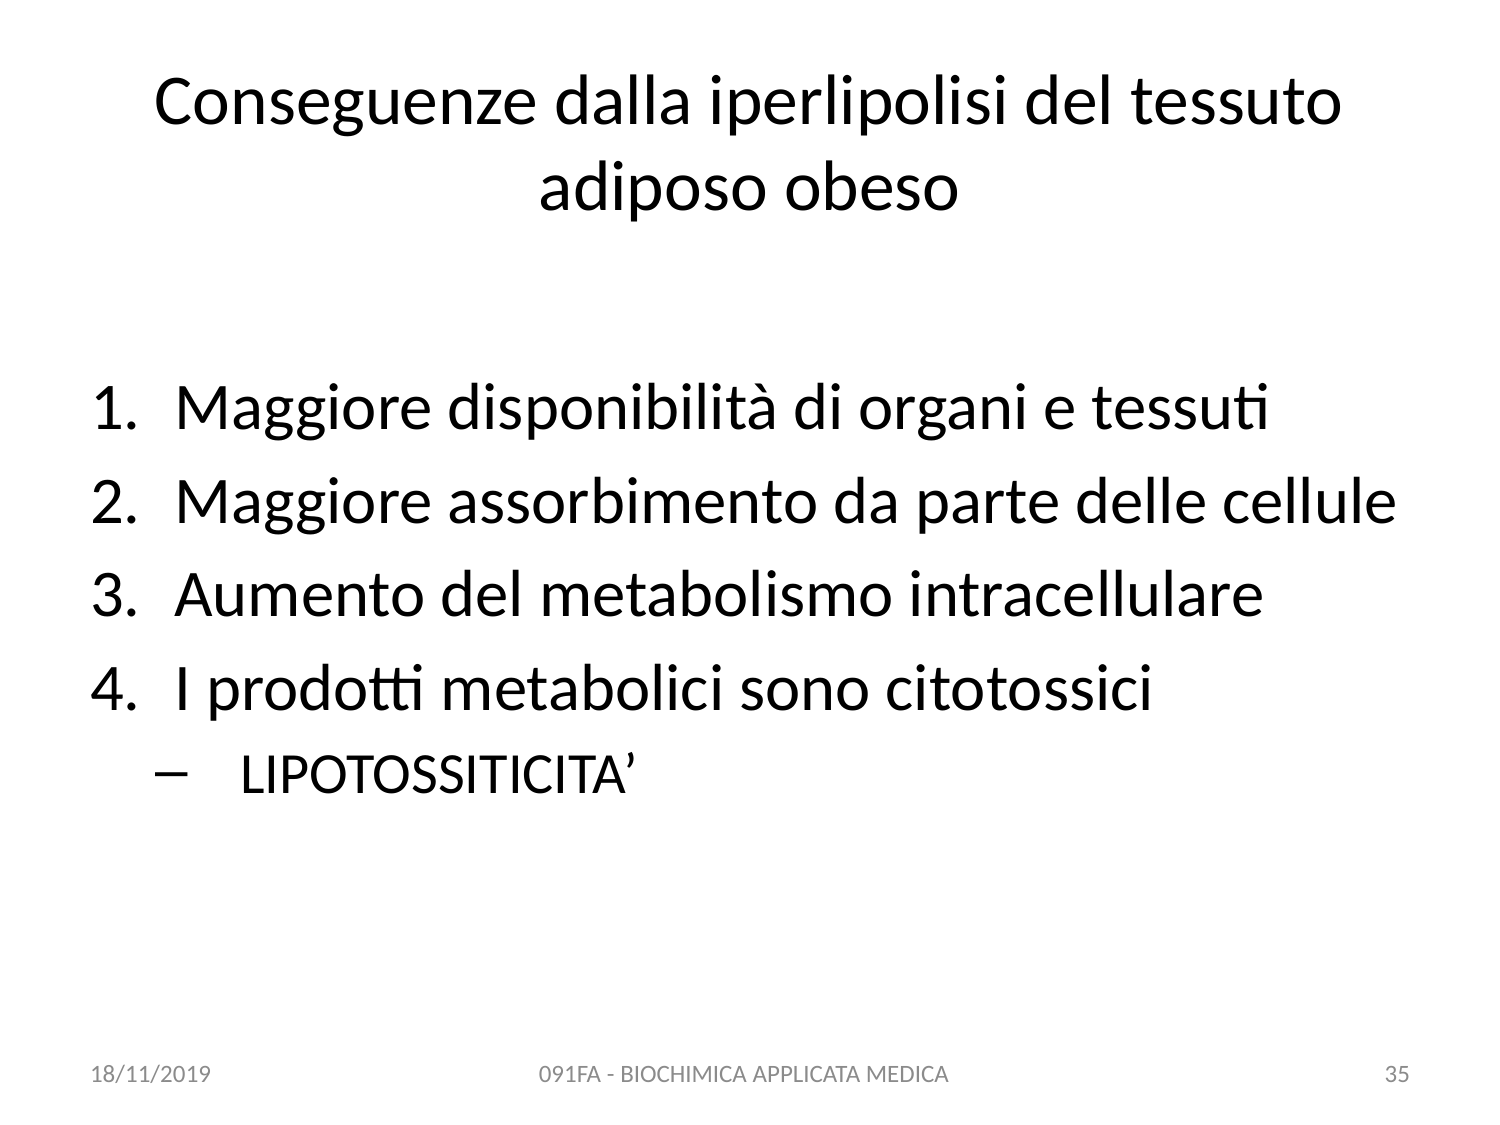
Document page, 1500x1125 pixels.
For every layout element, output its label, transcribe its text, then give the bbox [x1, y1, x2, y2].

slide_number 35 [1074, 1042, 1425, 1103]
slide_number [75, 1042, 425, 1103]
title Conseguenze dalla iperlipolisi del tessuto adiposo obeso [75, 45, 1425, 233]
list Maggiore disponibilità di organi e tessuti Maggiore assorbimento da parte delle cellule Aumento del metabolismo intracellulare I prodotti metabolici sono citotossici LIPOTOSSITICITA’ [75, 262, 1425, 1005]
footer 091FA - BIOCHIMICA APPLICATA MEDICA [512, 1042, 988, 1103]
